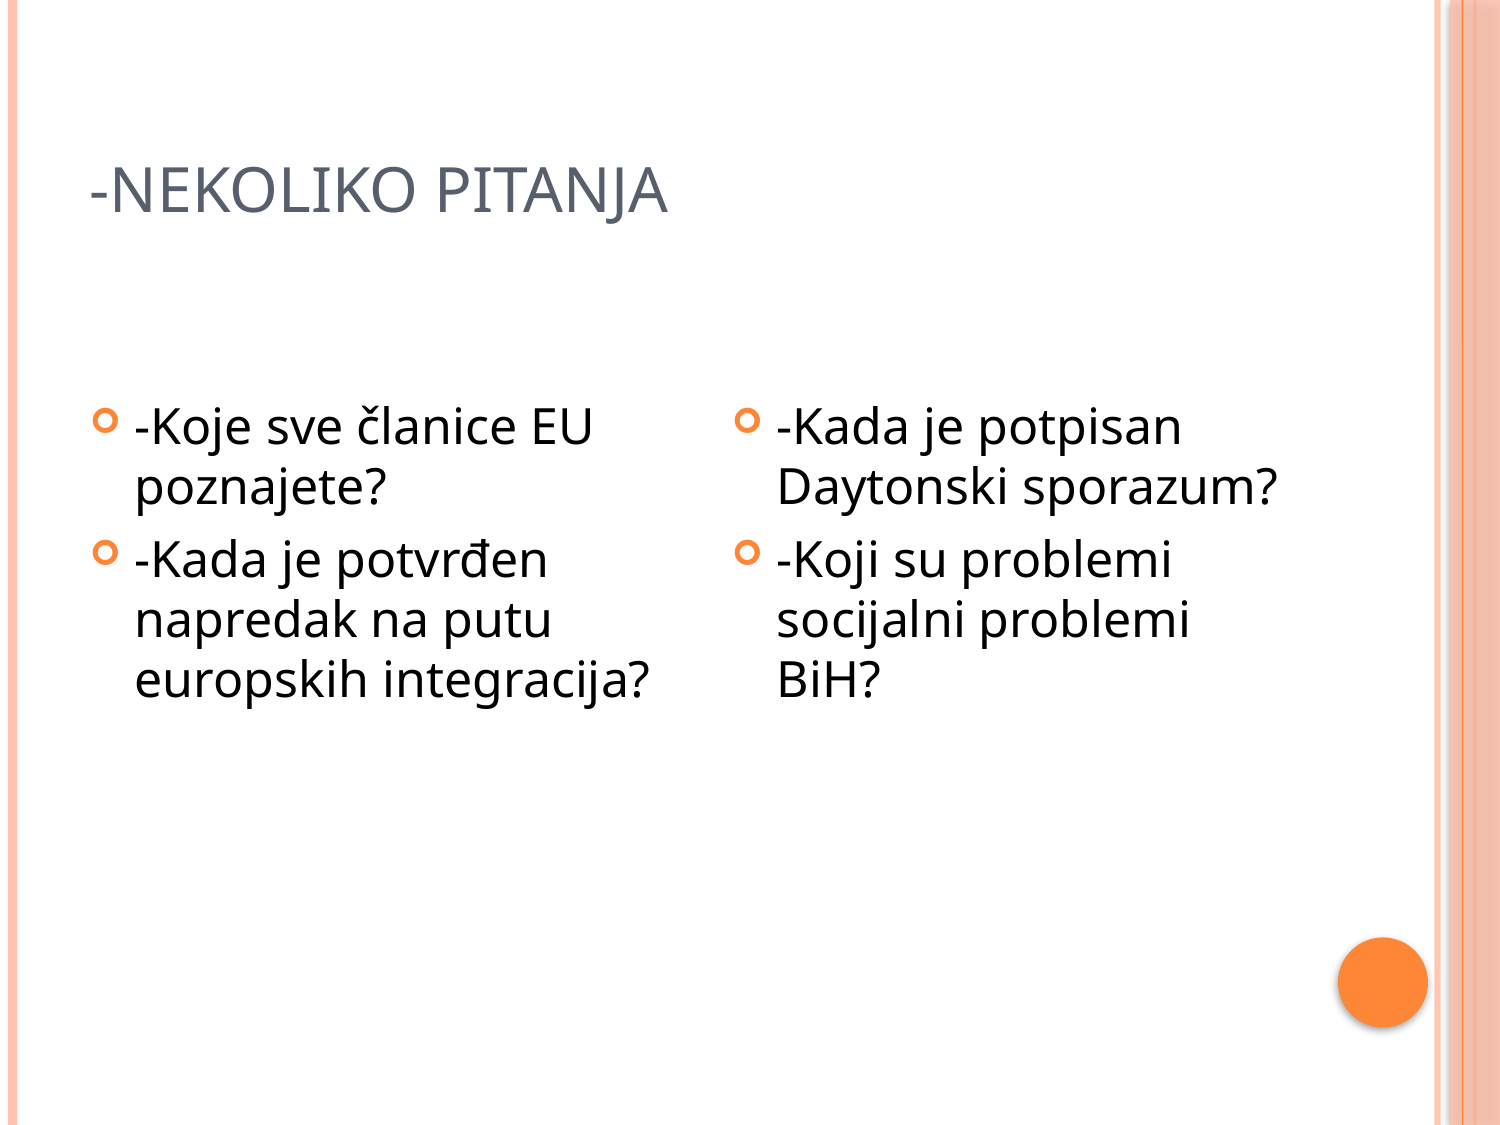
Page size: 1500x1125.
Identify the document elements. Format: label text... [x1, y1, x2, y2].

list -Kada je potpisan Daytonski sporazum? -Koji su problemi socijalni problemi BiH? [717, 387, 1318, 1025]
list -Koje sve članice EU poznajete? -Kada je potvrđen napredak na putu europskih integracija? [75, 387, 675, 1025]
title -Nekoliko Pitanja [75, 44, 1313, 233]
